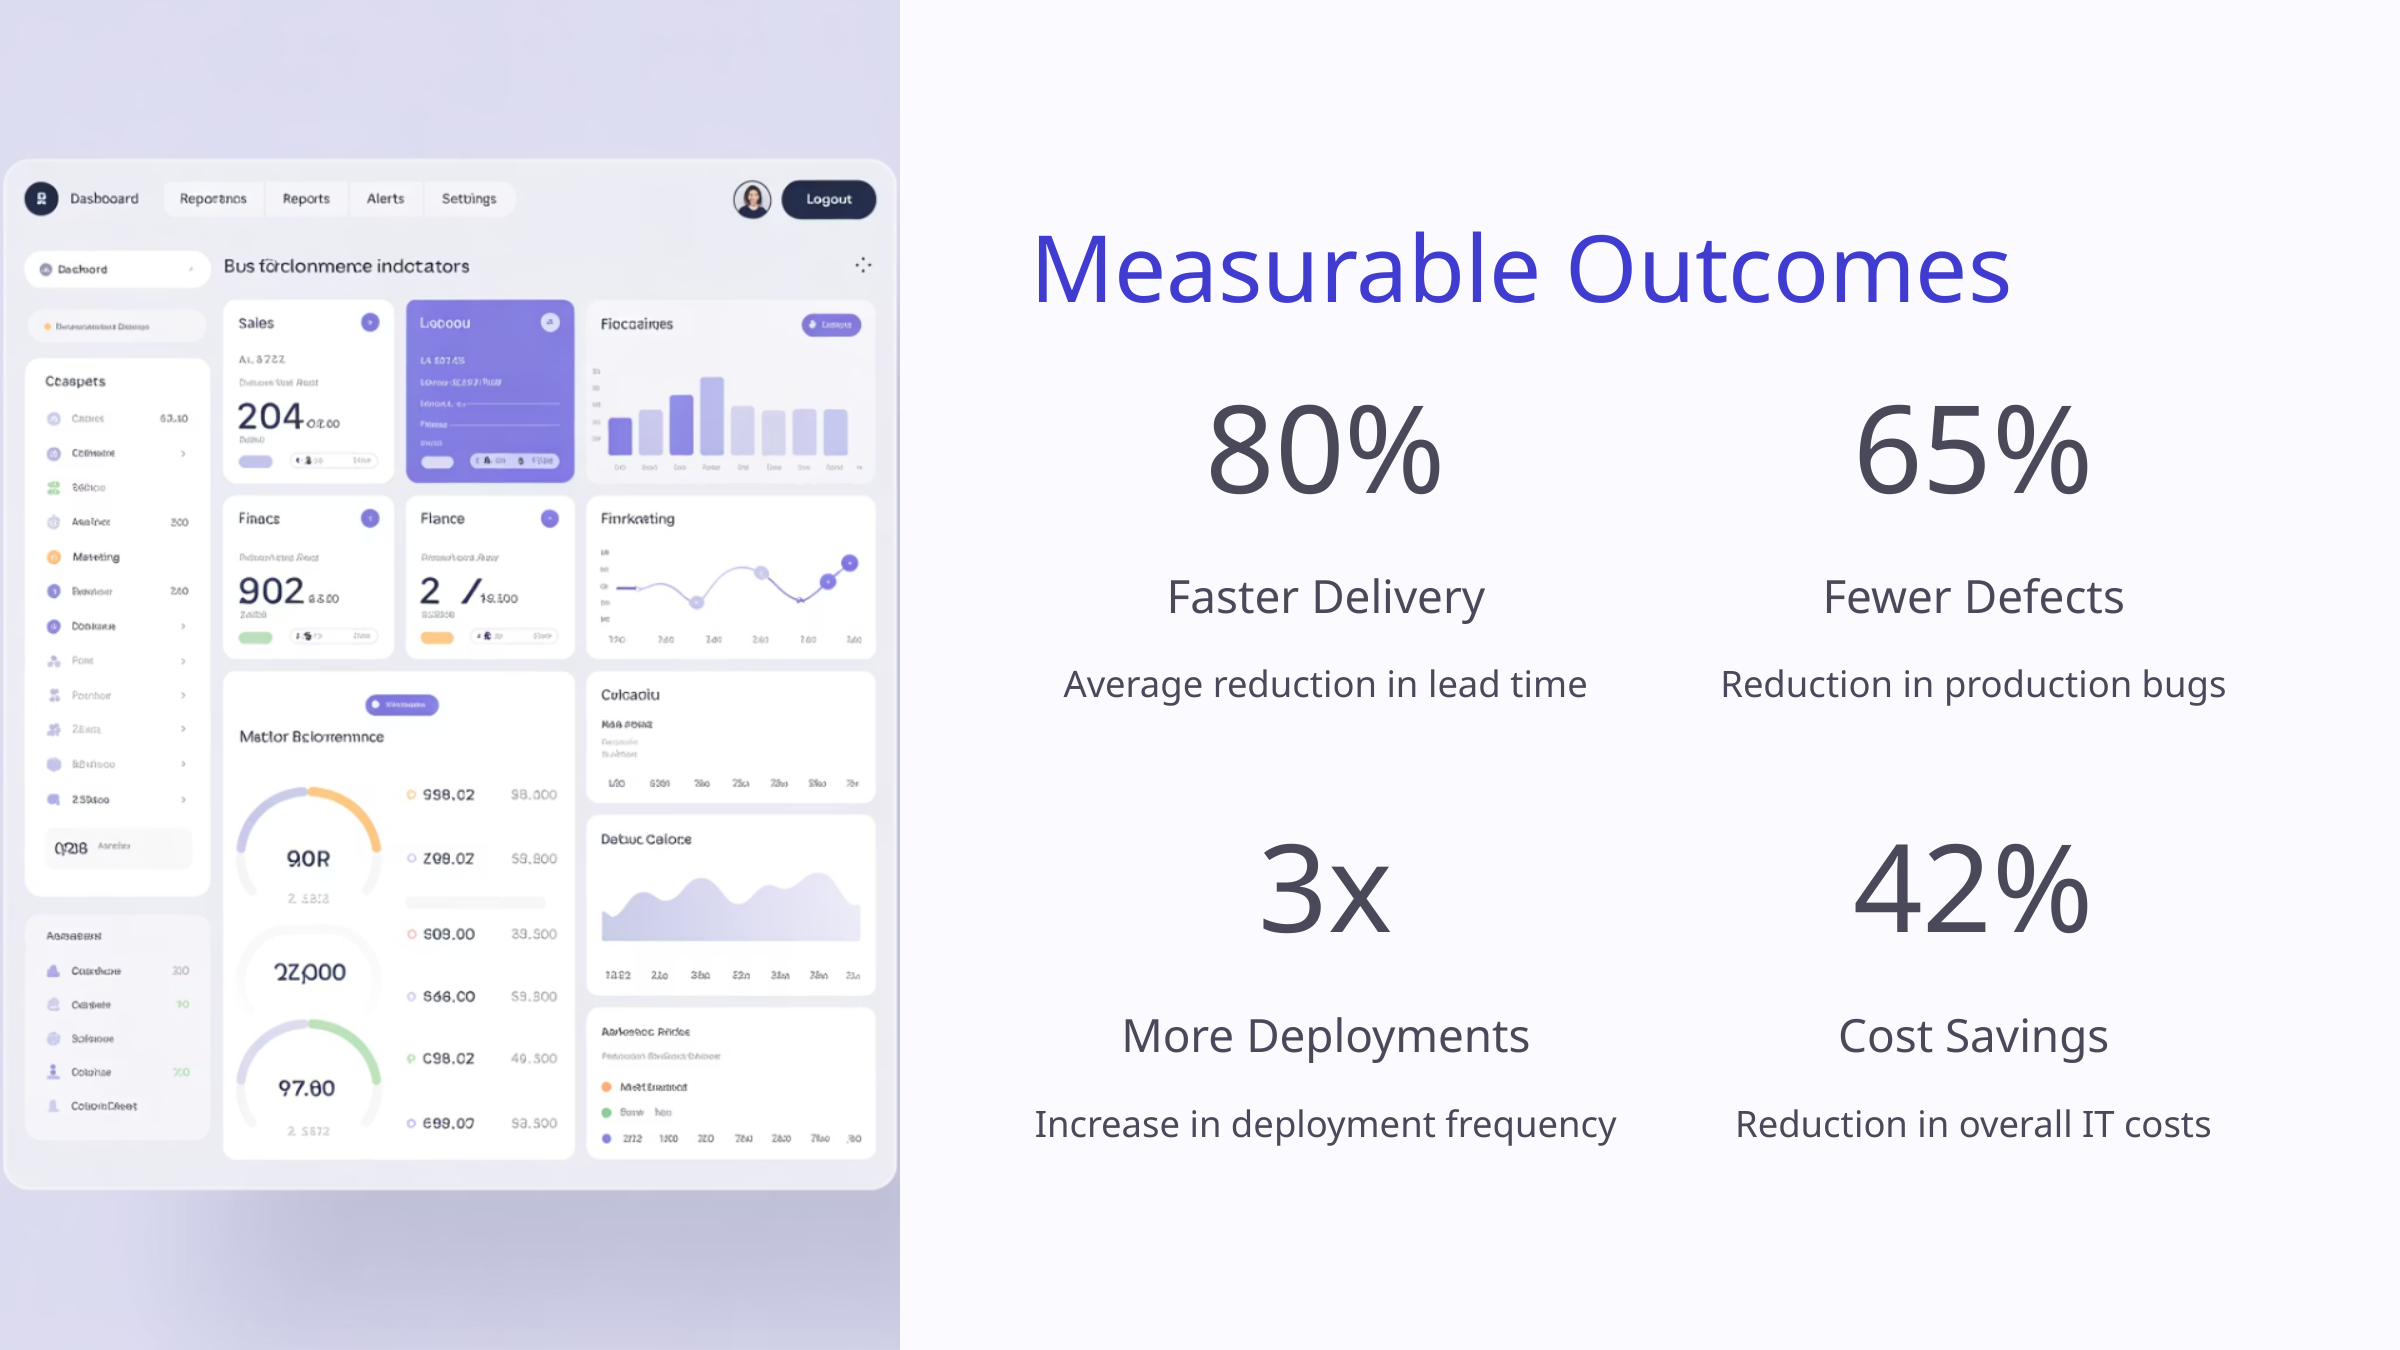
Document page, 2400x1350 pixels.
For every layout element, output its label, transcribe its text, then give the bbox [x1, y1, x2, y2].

text_box Average reduction in lead time [1030, 645, 1622, 706]
text_box Increase in deployment frequency [1030, 1085, 1622, 1145]
text_box Reduction in production bugs [1677, 645, 2270, 706]
picture [0, 0, 900, 1350]
text_box More Deployments [1093, 1004, 1559, 1063]
text_box 42% [1677, 835, 2270, 959]
text_box 3x [1030, 835, 1622, 959]
text_box Measurable Outcomes [1030, 205, 2097, 322]
text_box Faster Delivery [1093, 565, 1559, 624]
text_box Fewer Defects [1741, 565, 2207, 624]
text_box 65% [1677, 395, 2270, 519]
text_box Cost Savings [1741, 1004, 2207, 1063]
text_box 80% [1030, 395, 1622, 519]
text_box Reduction in overall IT costs [1677, 1085, 2270, 1145]
